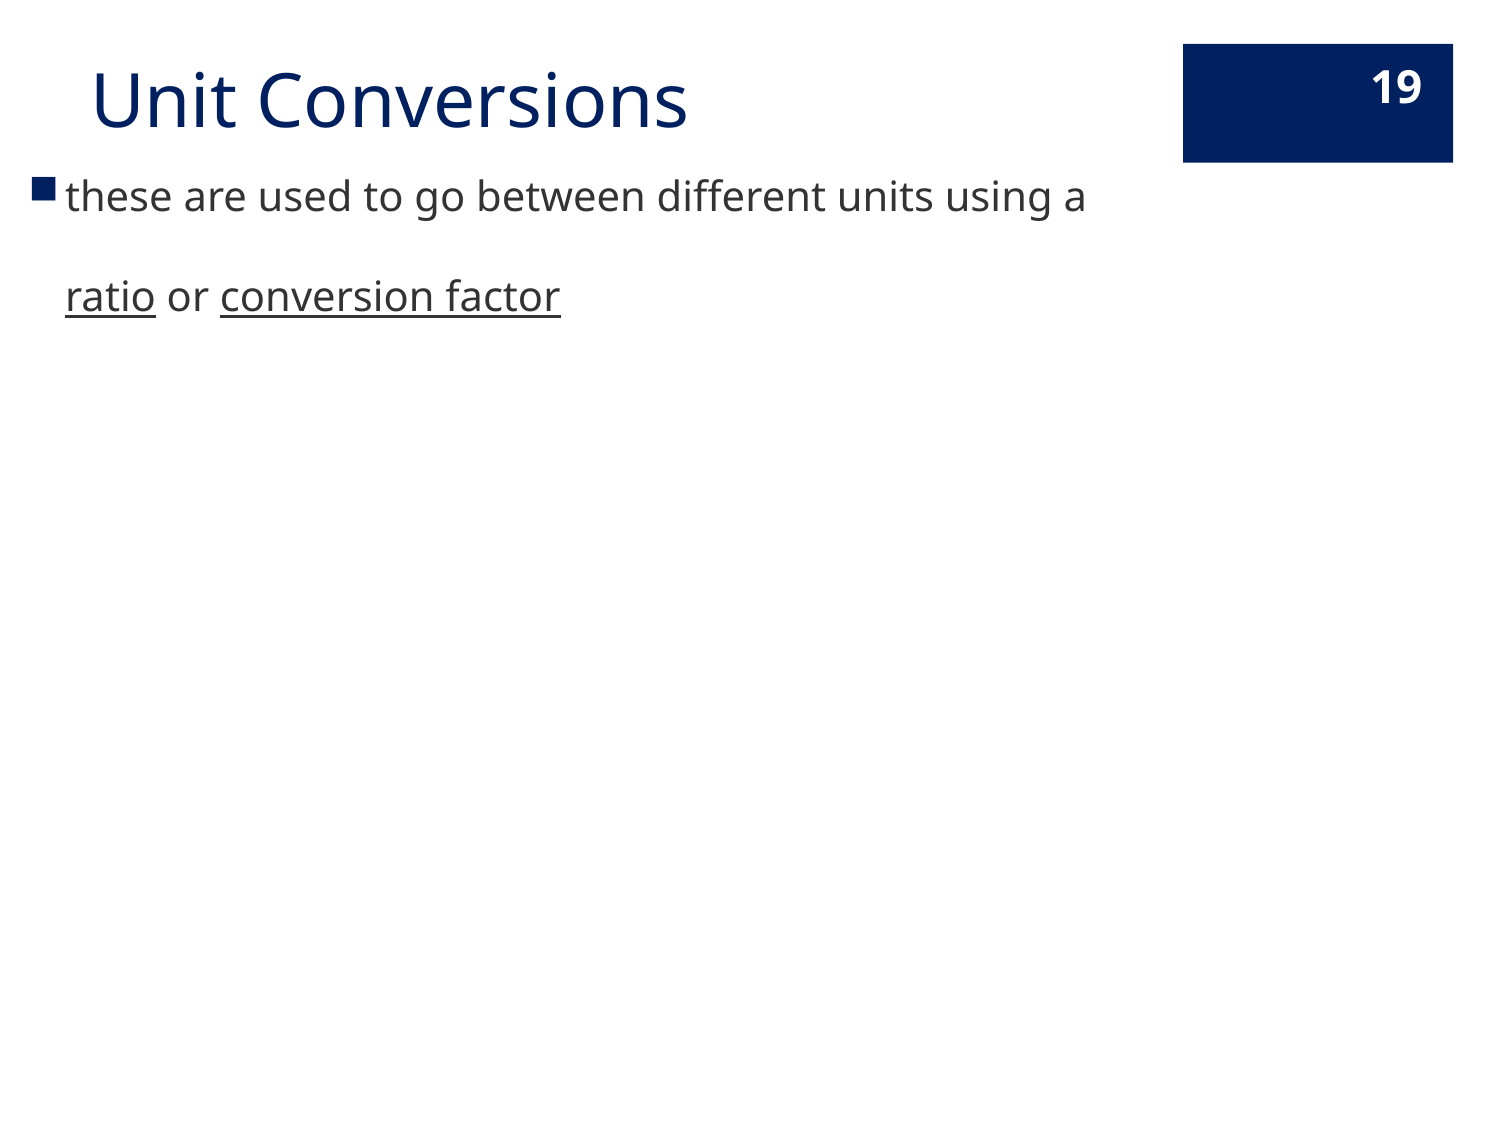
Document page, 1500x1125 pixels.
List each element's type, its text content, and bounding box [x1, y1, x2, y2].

slide_number 19 [1354, 59, 1438, 119]
list these are used to go between different units using a ratio or conversion factor [12, 162, 1476, 488]
title Unit Conversions [74, 37, 1143, 151]
